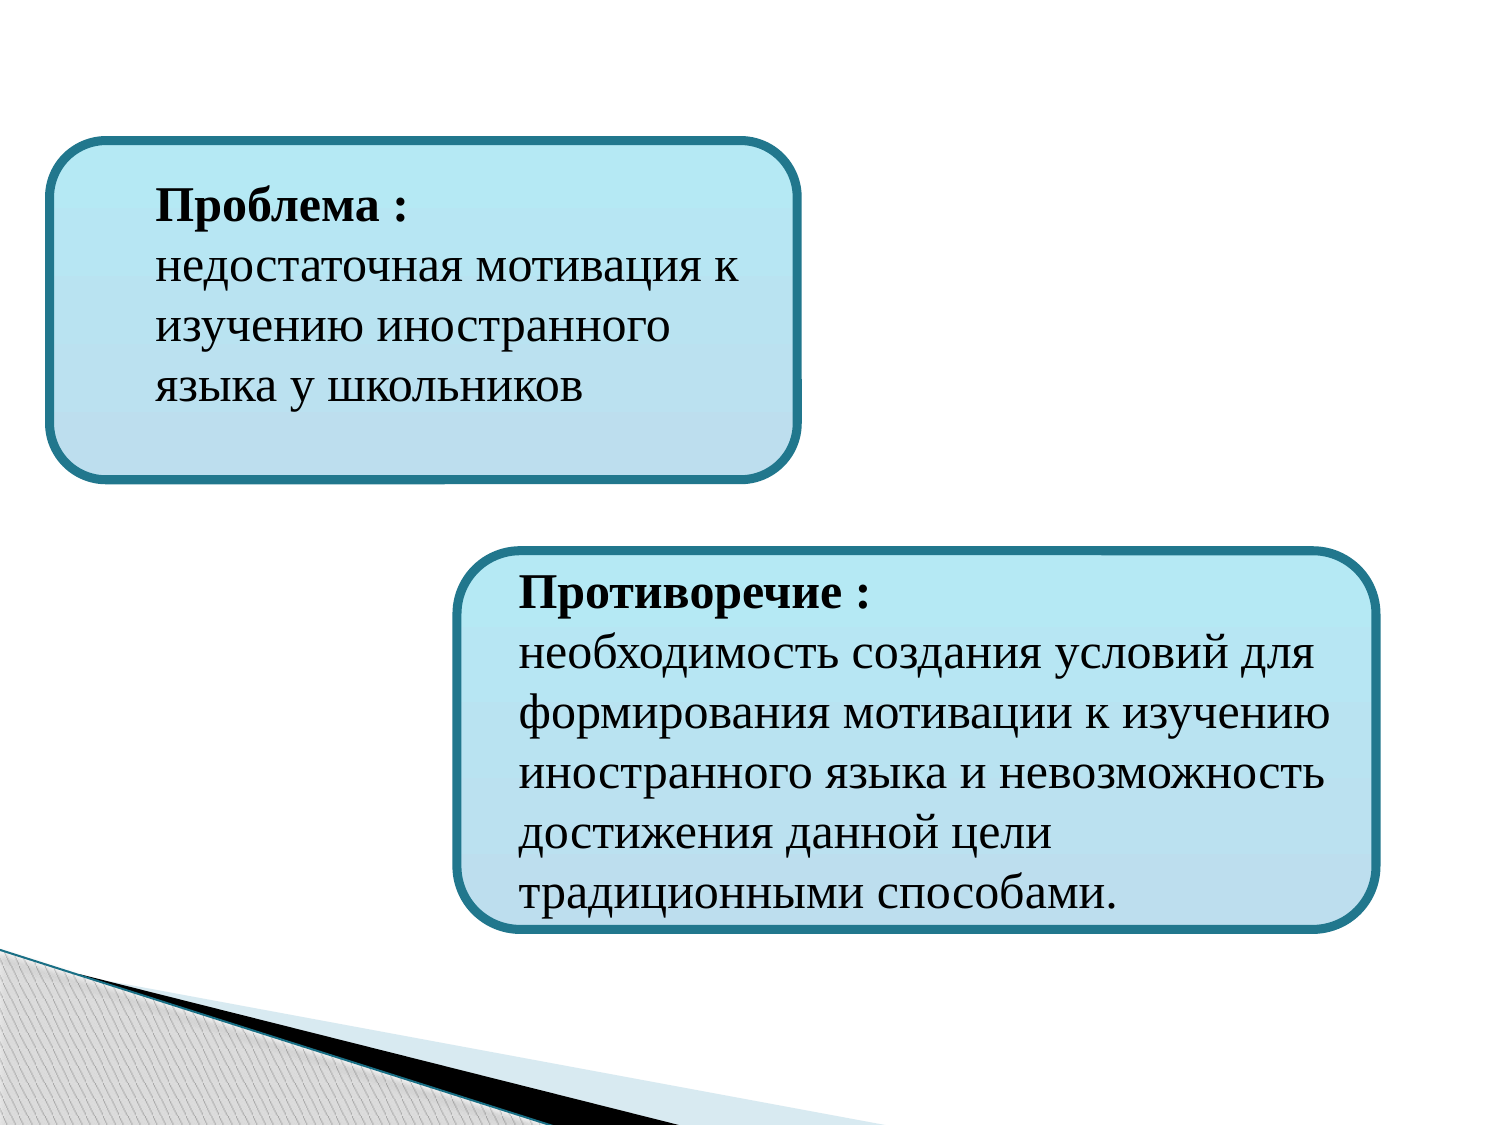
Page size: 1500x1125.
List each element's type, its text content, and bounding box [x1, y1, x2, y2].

text_box [452, 546, 1345, 934]
text_box Противоречие : необходимость создания условий для формирования мотивации к изучению иностранного языка и невозможность достижения данной цели традиционными способами. [503, 550, 1418, 926]
text_box [45, 136, 802, 485]
text_box Проблема : недостаточная мотивация к изучению иностранного языка у школьников [140, 163, 774, 419]
